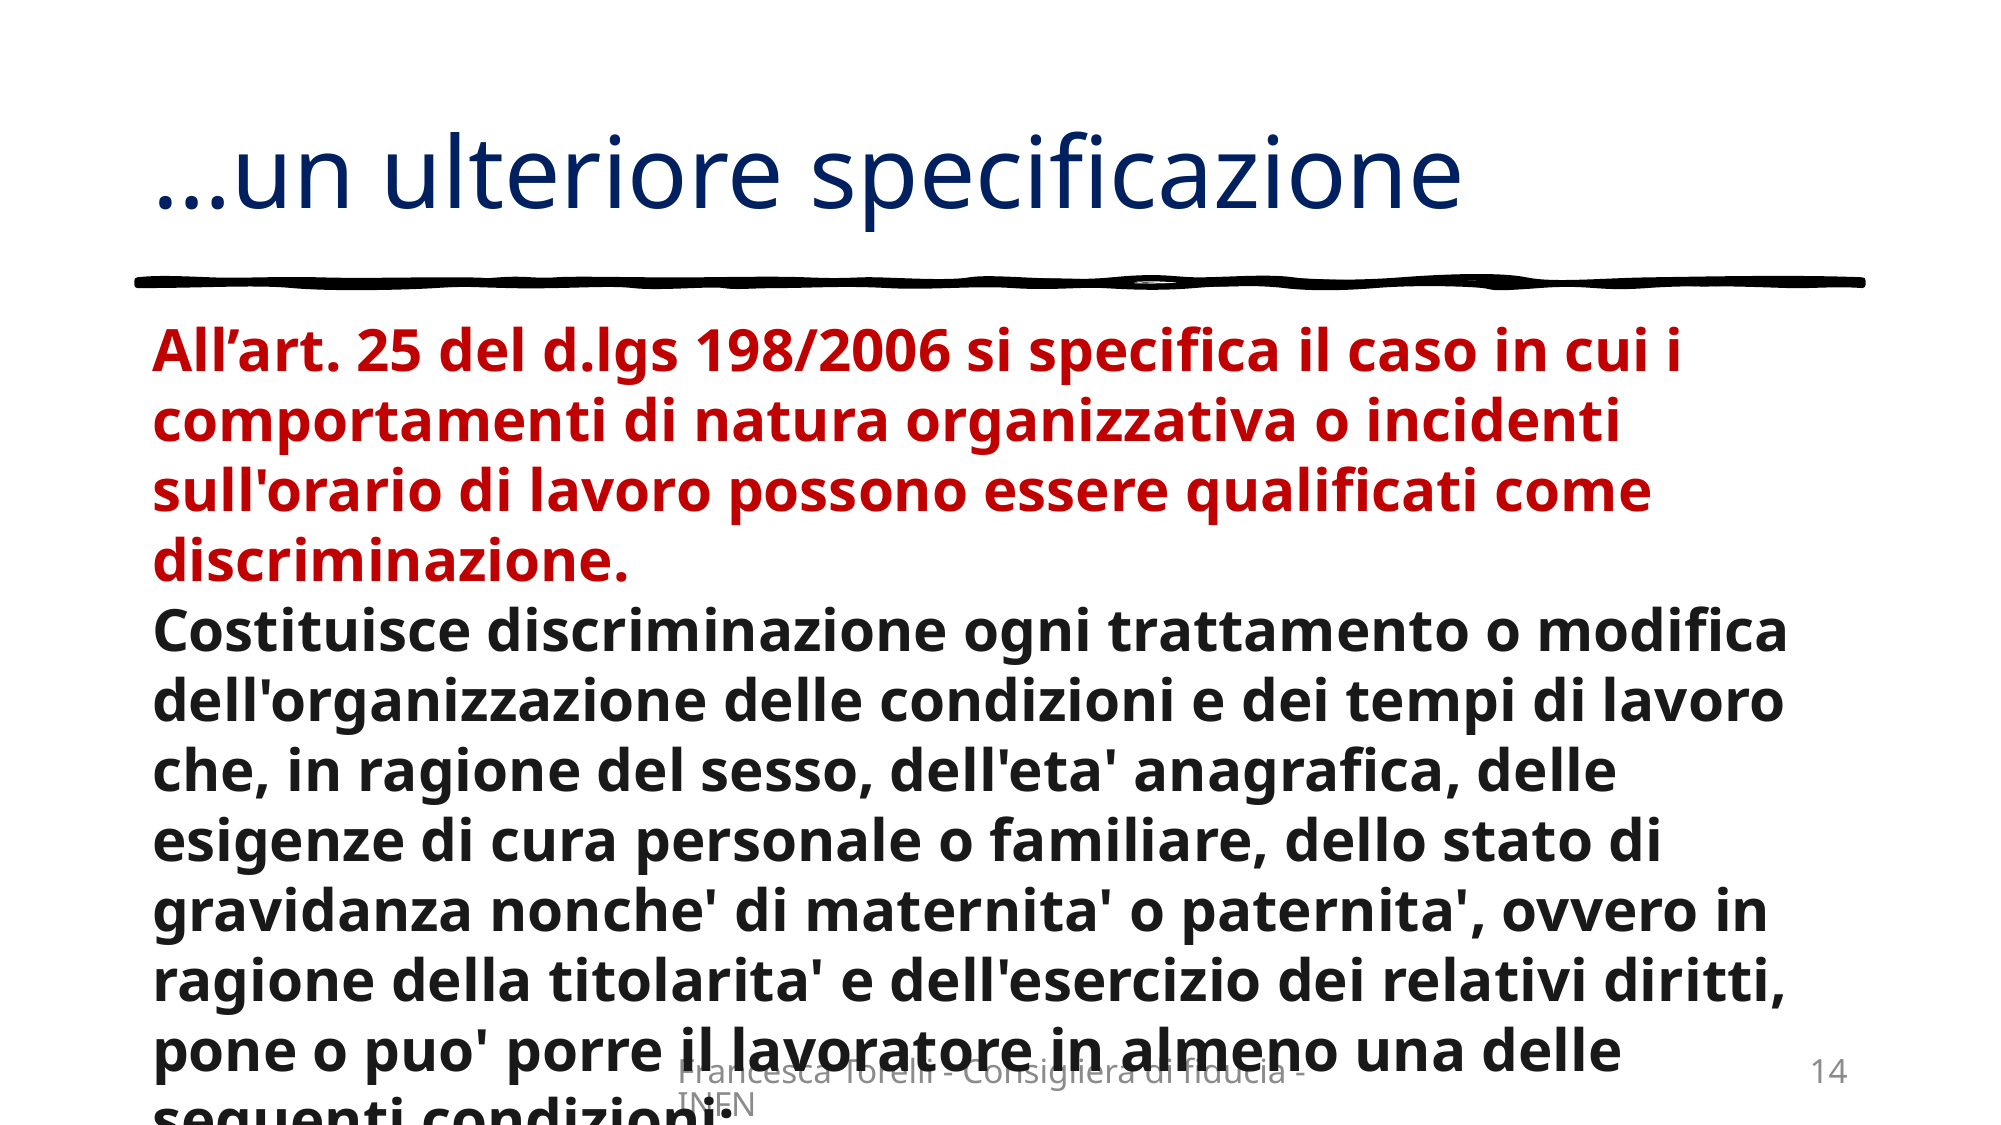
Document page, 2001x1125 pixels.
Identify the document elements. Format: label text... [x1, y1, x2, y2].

title …un ulteriore specificazione [137, 59, 1863, 278]
text_box All’art. 25 del d.lgs 198/2006 si specifica il caso in cui i comportamenti di natura organizzativa o incidenti sull'orario di lavoro possono essere qualificati come discriminazione. Costituisce discriminazione ogni trattamento o modifica dell'organizzazione delle condizioni e dei tempi di lavoro che, in ragione del sesso, dell'eta' anagrafica, delle esigenze di cura personale o familiare, dello stato di gravidanza nonche' di maternita' o paternita', ovvero in ragione della titolarita' e dell'esercizio dei relativi diritti, pone o puo' porre il lavoratore in almeno una delle seguenti condizioni: posizione di svantaggio rispetto alla generalita' degli altri lavoratori; limitazione delle opportunita' di partecipazione alla vita o alle scelte aziendali; limitazione dell'accesso ai meccanismi di avanzamento e di progressione nella carriera [137, 305, 1836, 1125]
slide_number 14 [1836, 1042, 1863, 1103]
